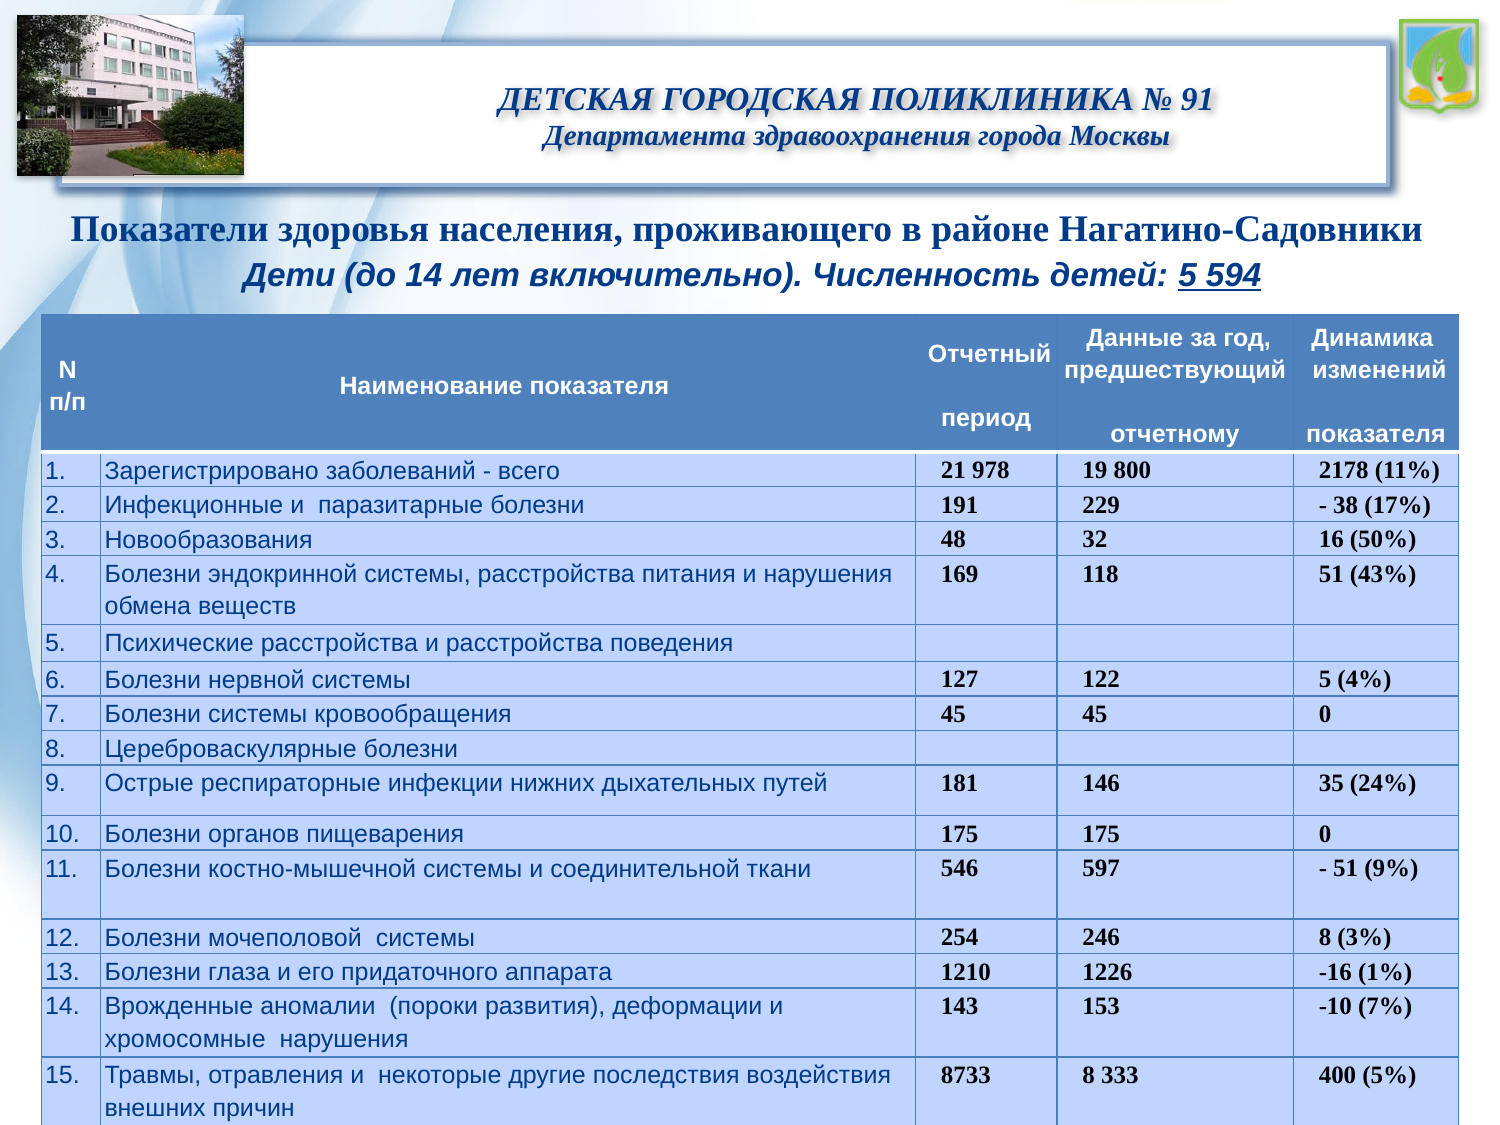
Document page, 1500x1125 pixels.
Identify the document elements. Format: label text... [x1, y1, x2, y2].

table_cell Психические расстройства и расстройства поведения [101, 625, 915, 661]
table_cell Болезни системы кровообращения [101, 697, 915, 730]
table_header Данные за год, предшествующий отчетному [1058, 315, 1293, 450]
table_cell 9. [42, 766, 100, 815]
table_cell Зарегистрировано заболеваний - всего [101, 454, 915, 486]
table_cell 254 [916, 920, 1056, 953]
table_cell -10 (7%) [1294, 989, 1458, 1056]
table_cell 19 800 [1058, 454, 1293, 486]
table_cell 146 [1058, 766, 1293, 815]
table_cell [1058, 625, 1293, 661]
table_cell [1294, 731, 1458, 764]
table_cell Инфекционные и паразитарные болезни [101, 487, 915, 521]
table_cell 51 (43%) [1294, 556, 1458, 624]
table_cell 10. [42, 816, 100, 849]
table_cell Травмы, отравления и некоторые другие последствия воздействия внешних причин [101, 1058, 915, 1125]
table_cell Болезни мочеполовой системы [101, 920, 915, 953]
table_cell 8 333 [1058, 1058, 1293, 1125]
table_cell 175 [1058, 816, 1293, 849]
table_cell 191 [916, 487, 1056, 521]
table_cell 7. [42, 697, 100, 730]
table_cell [916, 625, 1056, 661]
table_cell [916, 731, 1056, 764]
table_cell -16 (1%) [1294, 954, 1458, 987]
table_cell Острые респираторные инфекции нижних дыхательных путей [101, 766, 915, 815]
table_header Наименование показателя [101, 315, 915, 450]
table_cell 597 [1058, 851, 1293, 918]
table_cell 0 [1294, 816, 1458, 849]
table_cell 8. [42, 731, 100, 764]
table_cell 118 [1058, 556, 1293, 624]
table_cell 127 [916, 662, 1056, 695]
table_cell Болезни костно-мышечной системы и соединительной ткани [101, 851, 915, 918]
table_cell Болезни органов пищеварения [101, 816, 915, 849]
text_box Показатели здоровья населения, проживающего в районе Нагатино-Садовники Дети (до 14 лет включительно). Численность детей: 5 594 [11, 196, 1483, 302]
table_cell 175 [916, 816, 1056, 849]
table_cell 1. [42, 454, 100, 486]
table_cell 8733 [916, 1058, 1056, 1125]
table_cell Цереброваскулярные болезни [101, 731, 915, 764]
table_cell 2. [42, 487, 100, 521]
table_cell 0 [1294, 697, 1458, 730]
table_cell 122 [1058, 662, 1293, 695]
table_cell 14. [42, 989, 100, 1056]
table_cell 45 [1058, 697, 1293, 730]
table_cell 16 (50%) [1294, 522, 1458, 555]
table_cell 21 978 [916, 454, 1056, 486]
table_cell [1294, 625, 1458, 661]
table_cell 2178 (11%) [1294, 454, 1458, 486]
table_header Отчетный период [916, 315, 1056, 450]
table_cell 35 (24%) [1294, 766, 1458, 815]
table_cell Новообразования [101, 522, 915, 555]
table_cell 246 [1058, 920, 1293, 953]
table_cell 12. [42, 920, 100, 953]
table_cell - 51 (9%) [1294, 851, 1458, 918]
table_cell Болезни эндокринной системы, расстройства питания и нарушения обмена веществ [101, 556, 915, 624]
table_cell 6. [42, 662, 100, 695]
table_cell 48 [916, 522, 1056, 555]
table_cell 5. [42, 625, 100, 661]
table_cell Врожденные аномалии (пороки развития), деформации и хромосомные нарушения [101, 989, 915, 1056]
table_cell 229 [1058, 487, 1293, 521]
table_cell 143 [916, 989, 1056, 1056]
table_cell 8 (3%) [1294, 920, 1458, 953]
table_cell 15. [42, 1058, 100, 1125]
table_cell - 38 (17%) [1294, 487, 1458, 521]
table_cell 546 [916, 851, 1056, 918]
table_cell 45 [916, 697, 1056, 730]
table_cell 5 (4%) [1294, 662, 1458, 695]
table_cell 13. [42, 954, 100, 987]
table_cell 400 (5%) [1294, 1058, 1458, 1125]
table_cell Болезни нервной системы [101, 662, 915, 695]
table_cell 1210 [916, 954, 1056, 987]
table_cell 3. [42, 522, 100, 555]
table_cell 4. [42, 556, 100, 624]
table_cell 153 [1058, 989, 1293, 1056]
table_header N п/п [42, 315, 100, 450]
table_cell Болезни глаза и его придаточного аппарата [101, 954, 915, 987]
table_cell 181 [916, 766, 1056, 815]
table_cell 169 [916, 556, 1056, 624]
table_cell 32 [1058, 522, 1293, 555]
table_cell 11. [42, 851, 100, 918]
table_cell 1226 [1058, 954, 1293, 987]
picture [0, 0, 1500, 1125]
table_cell [1058, 731, 1293, 764]
table_header Динамика изменений показателя [1294, 315, 1458, 450]
